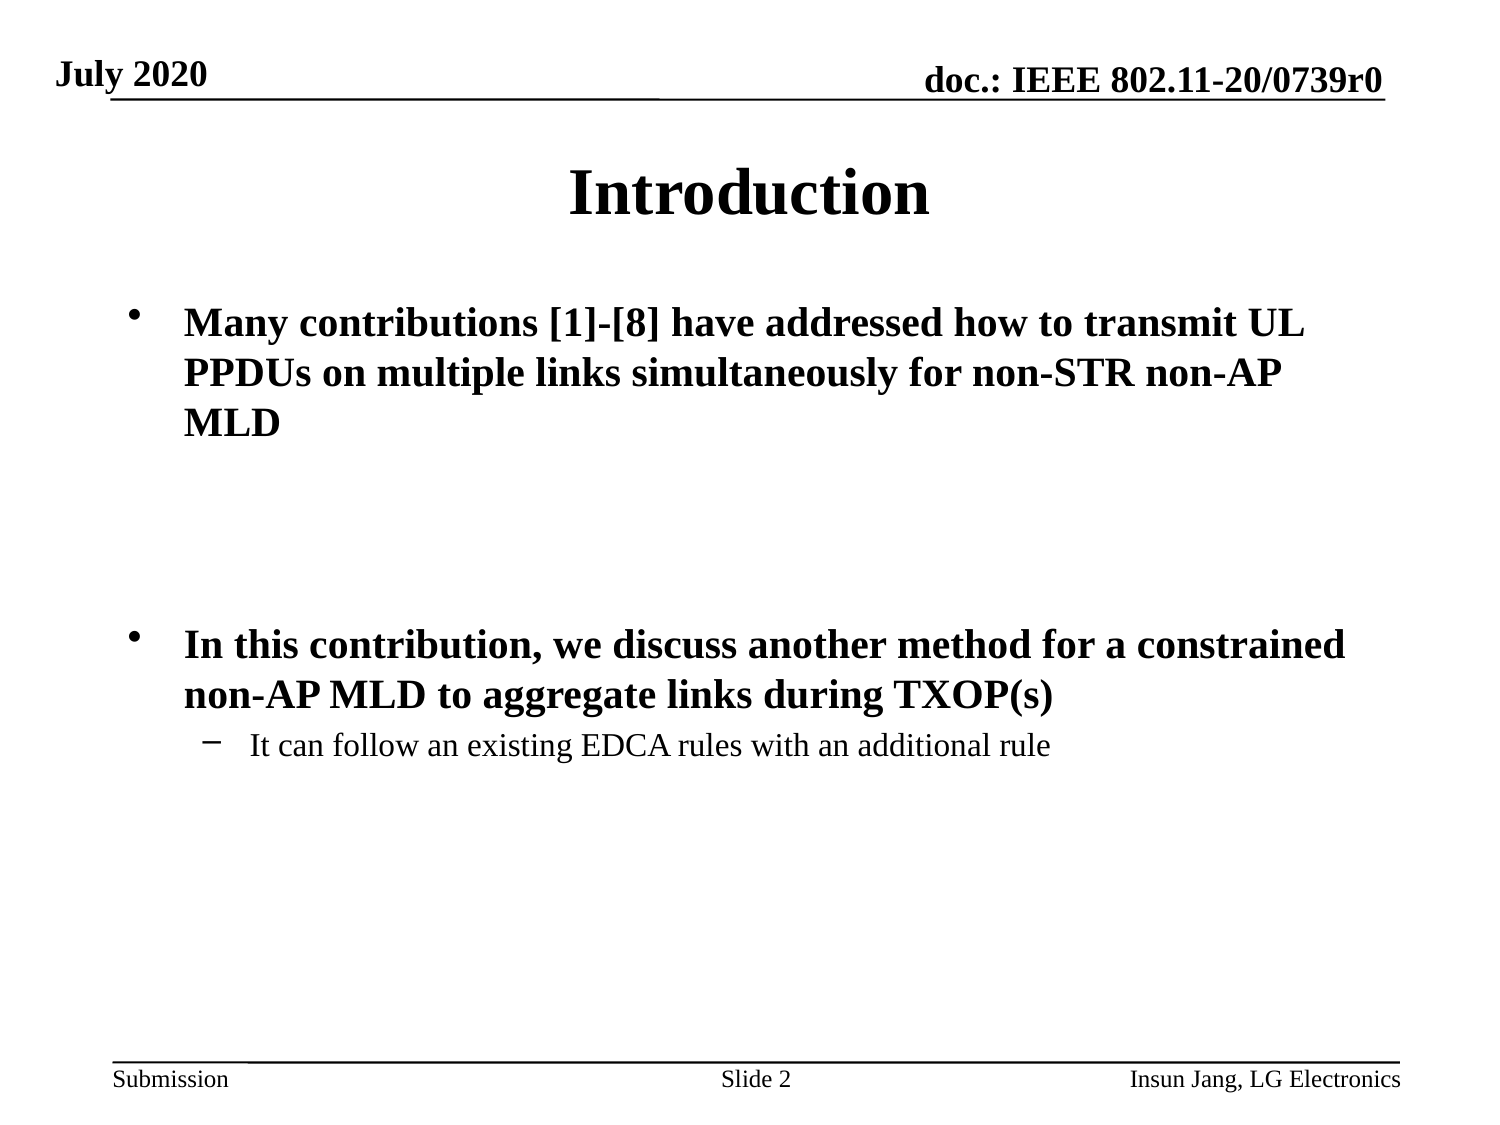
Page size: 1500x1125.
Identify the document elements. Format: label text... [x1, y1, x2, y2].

title Introduction [112, 112, 1388, 263]
list Many contributions [1]-[8] have addressed how to transmit UL PPDUs on multiple links simultaneously for non-STR non-AP MLD In this contribution, we discuss another method for a constrained non-AP MLD to aggregate links during TXOP(s) It can follow an existing EDCA rules with an additional rule [112, 287, 1388, 1000]
slide_number Slide 2 [712, 1061, 800, 1093]
footer Insun Jang, LG Electronics [1125, 1061, 1402, 1093]
